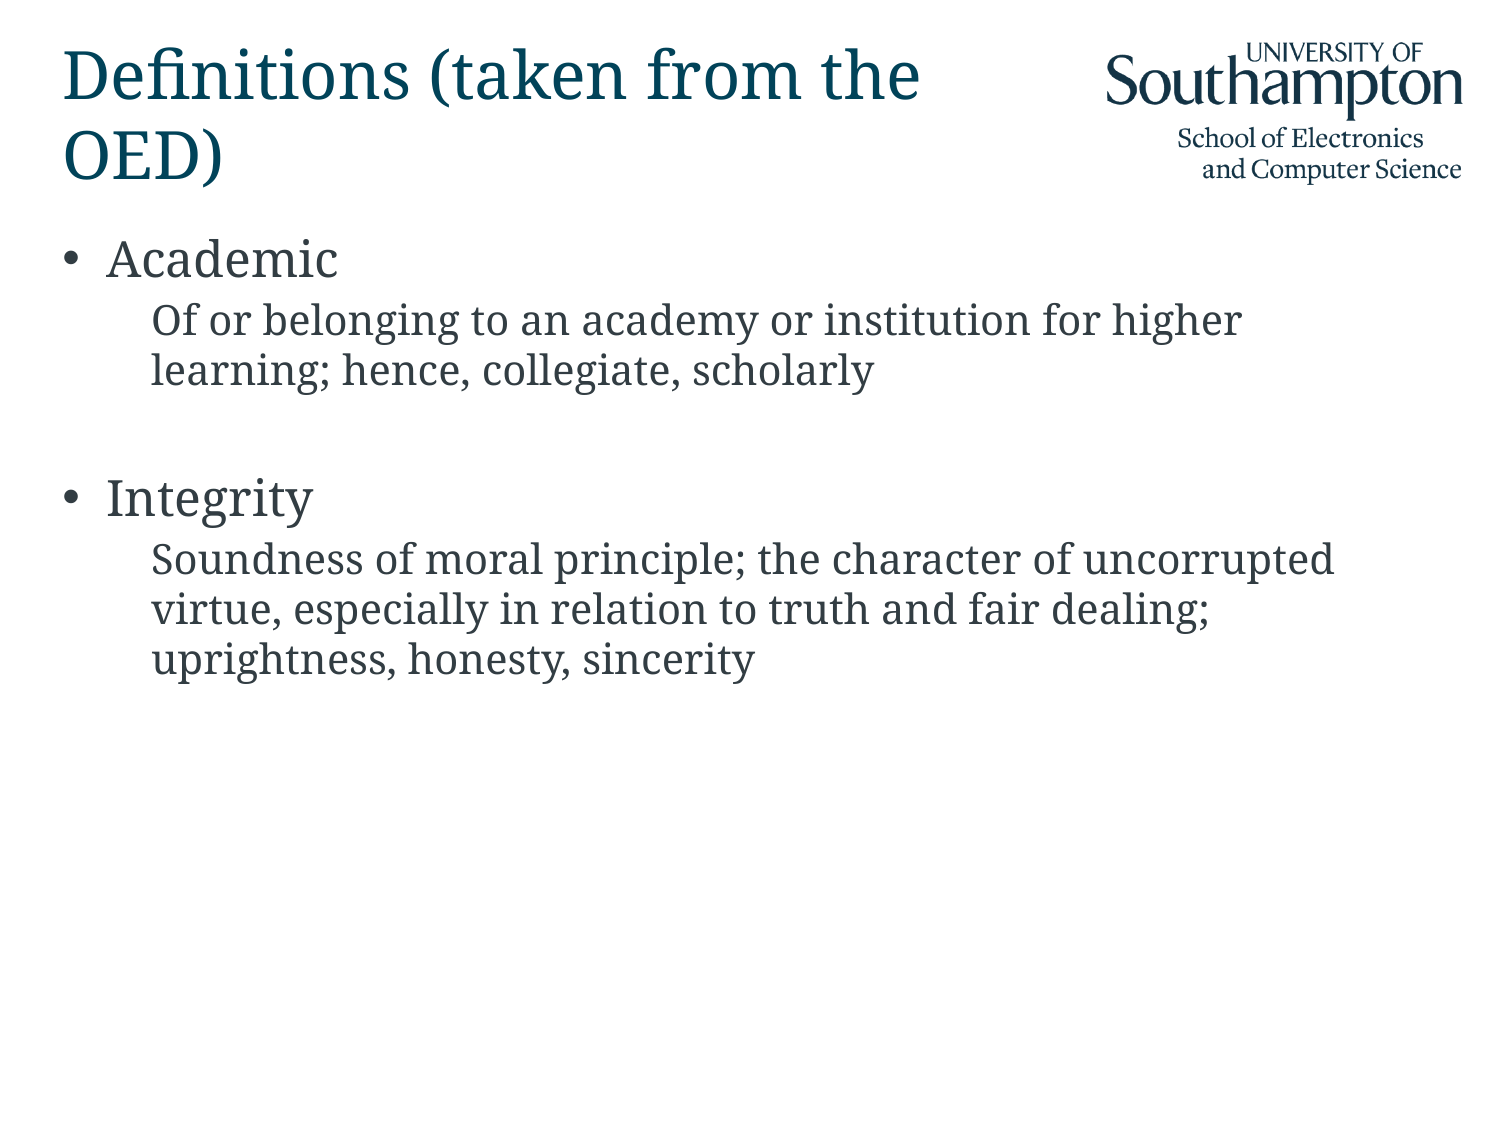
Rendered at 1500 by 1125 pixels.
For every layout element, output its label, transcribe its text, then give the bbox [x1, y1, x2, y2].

picture [1107, 42, 1463, 185]
title Definitions (taken from the OED) [62, 24, 1076, 132]
list Academic Of or belonging to an academy or institution for higher learning; hence, collegiate, scholarly Integrity Soundness of moral principle; the character of uncorrupted virtue, especially in relation to truth and fair dealing; uprightness, honesty, sincerity [62, 219, 1438, 1013]
